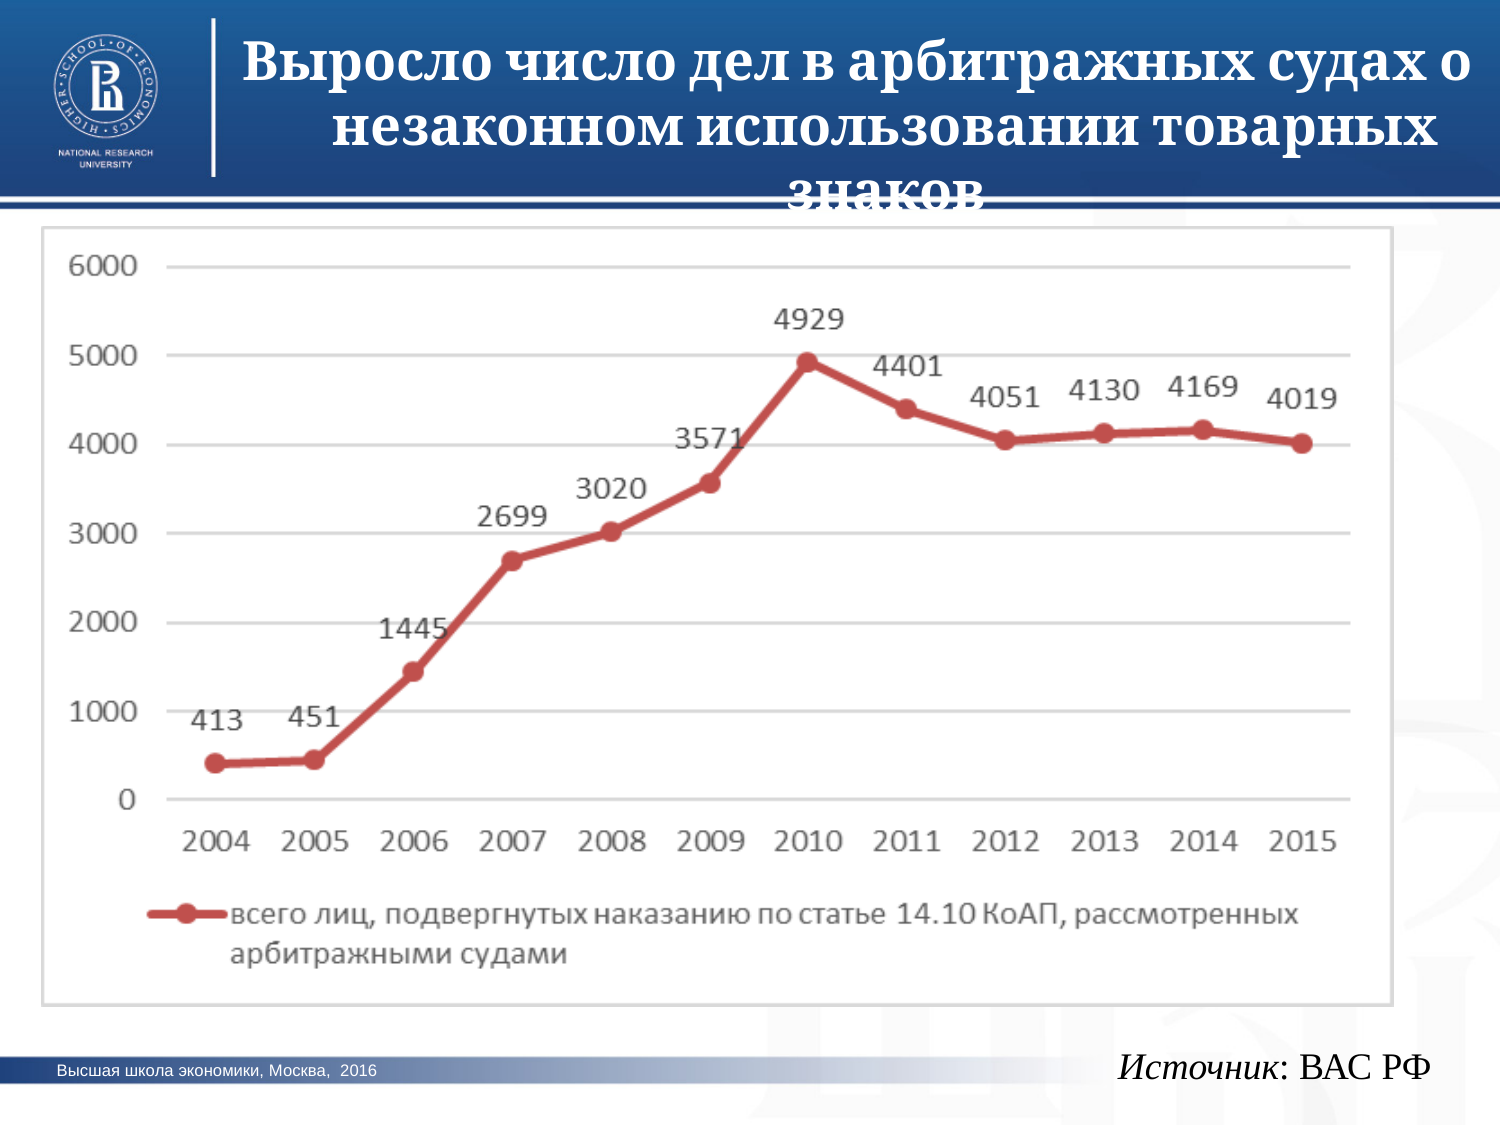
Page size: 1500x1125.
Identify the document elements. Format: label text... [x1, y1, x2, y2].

text_box Источник: ВАС РФ [1103, 1034, 1500, 1095]
picture [0, 0, 1500, 1125]
text_box Выросло число дел в арбитражных судах о незаконном использовании товарных знаков [217, 18, 1500, 262]
text_box Высшая школа экономики, Москва, 2016 [41, 1052, 722, 1093]
